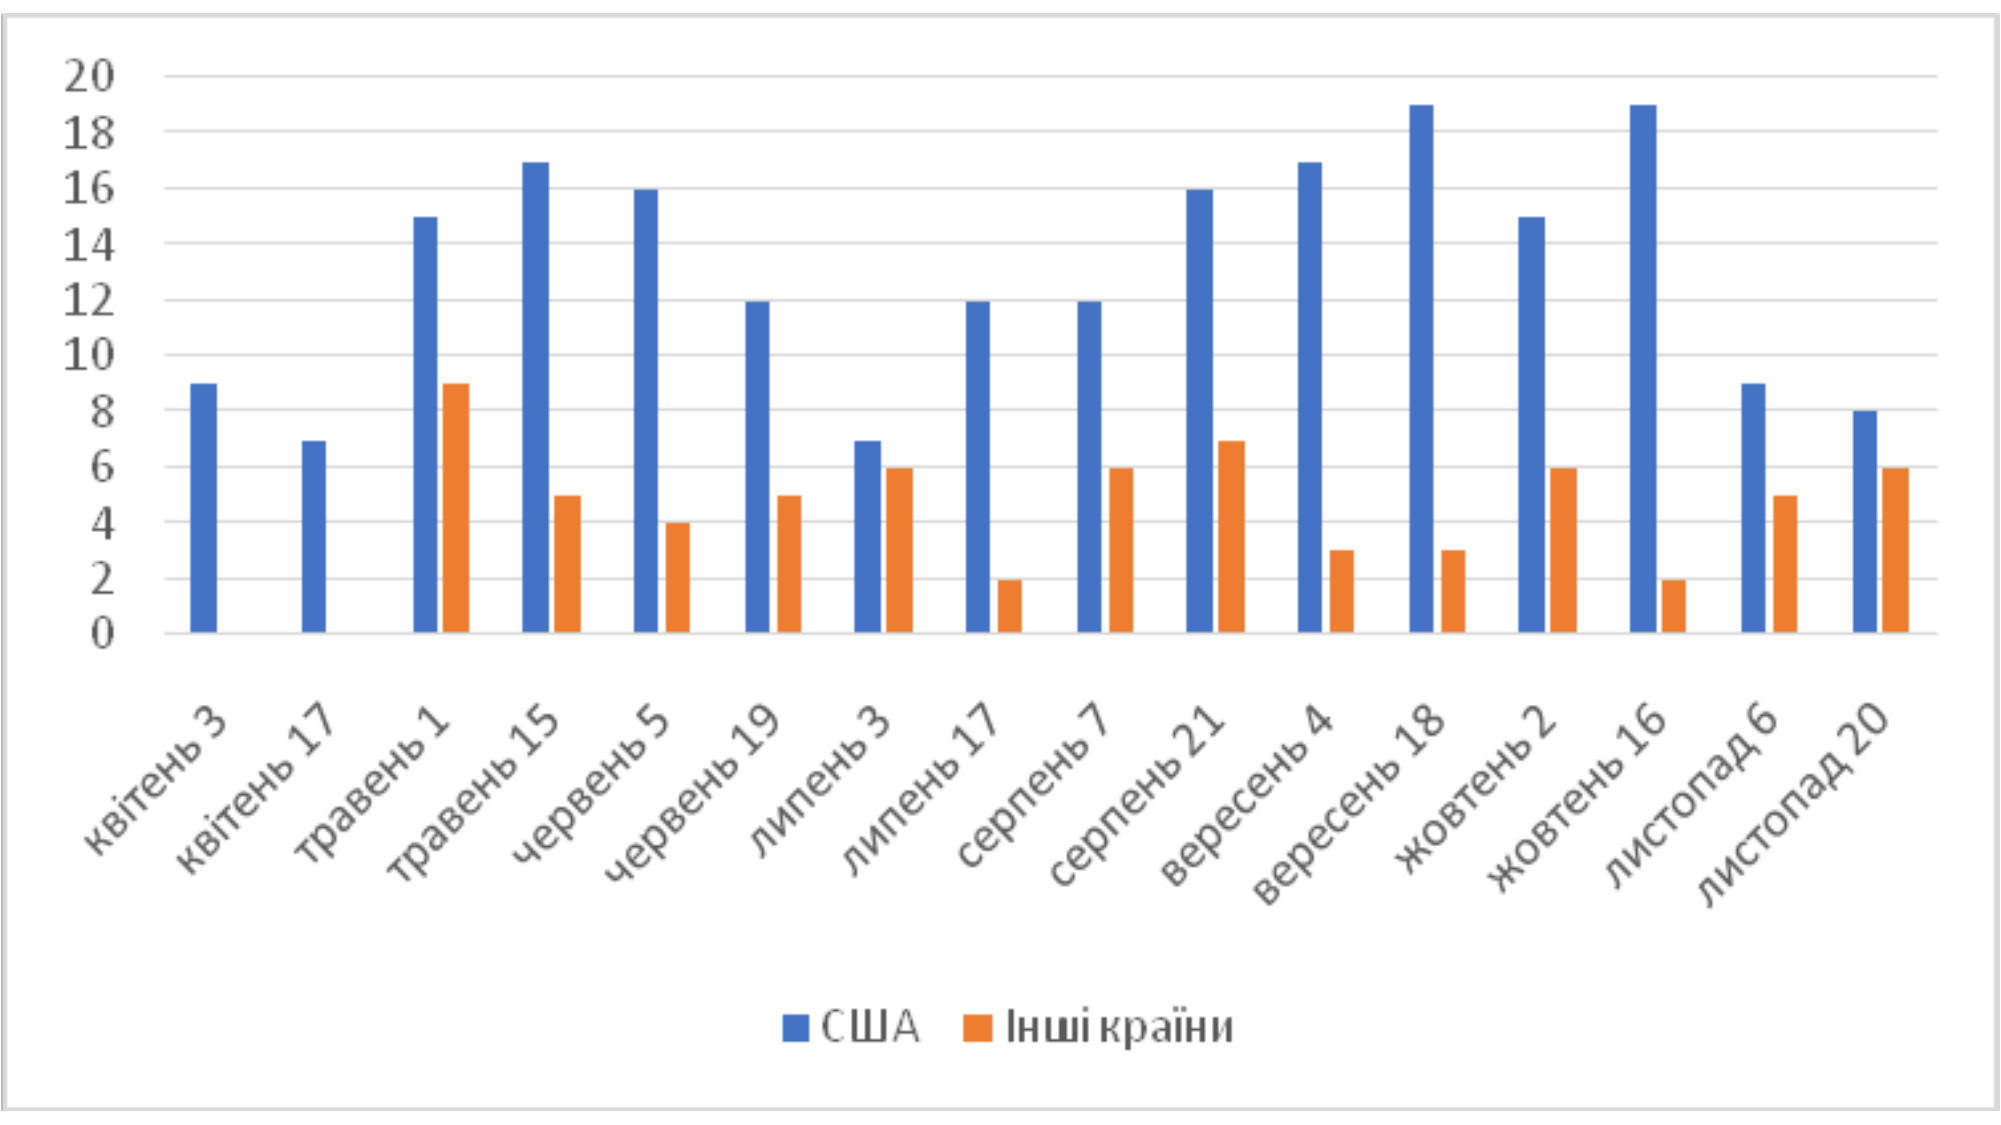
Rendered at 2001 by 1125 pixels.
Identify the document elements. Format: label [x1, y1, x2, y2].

text_box [0, 13, 2000, 1111]
